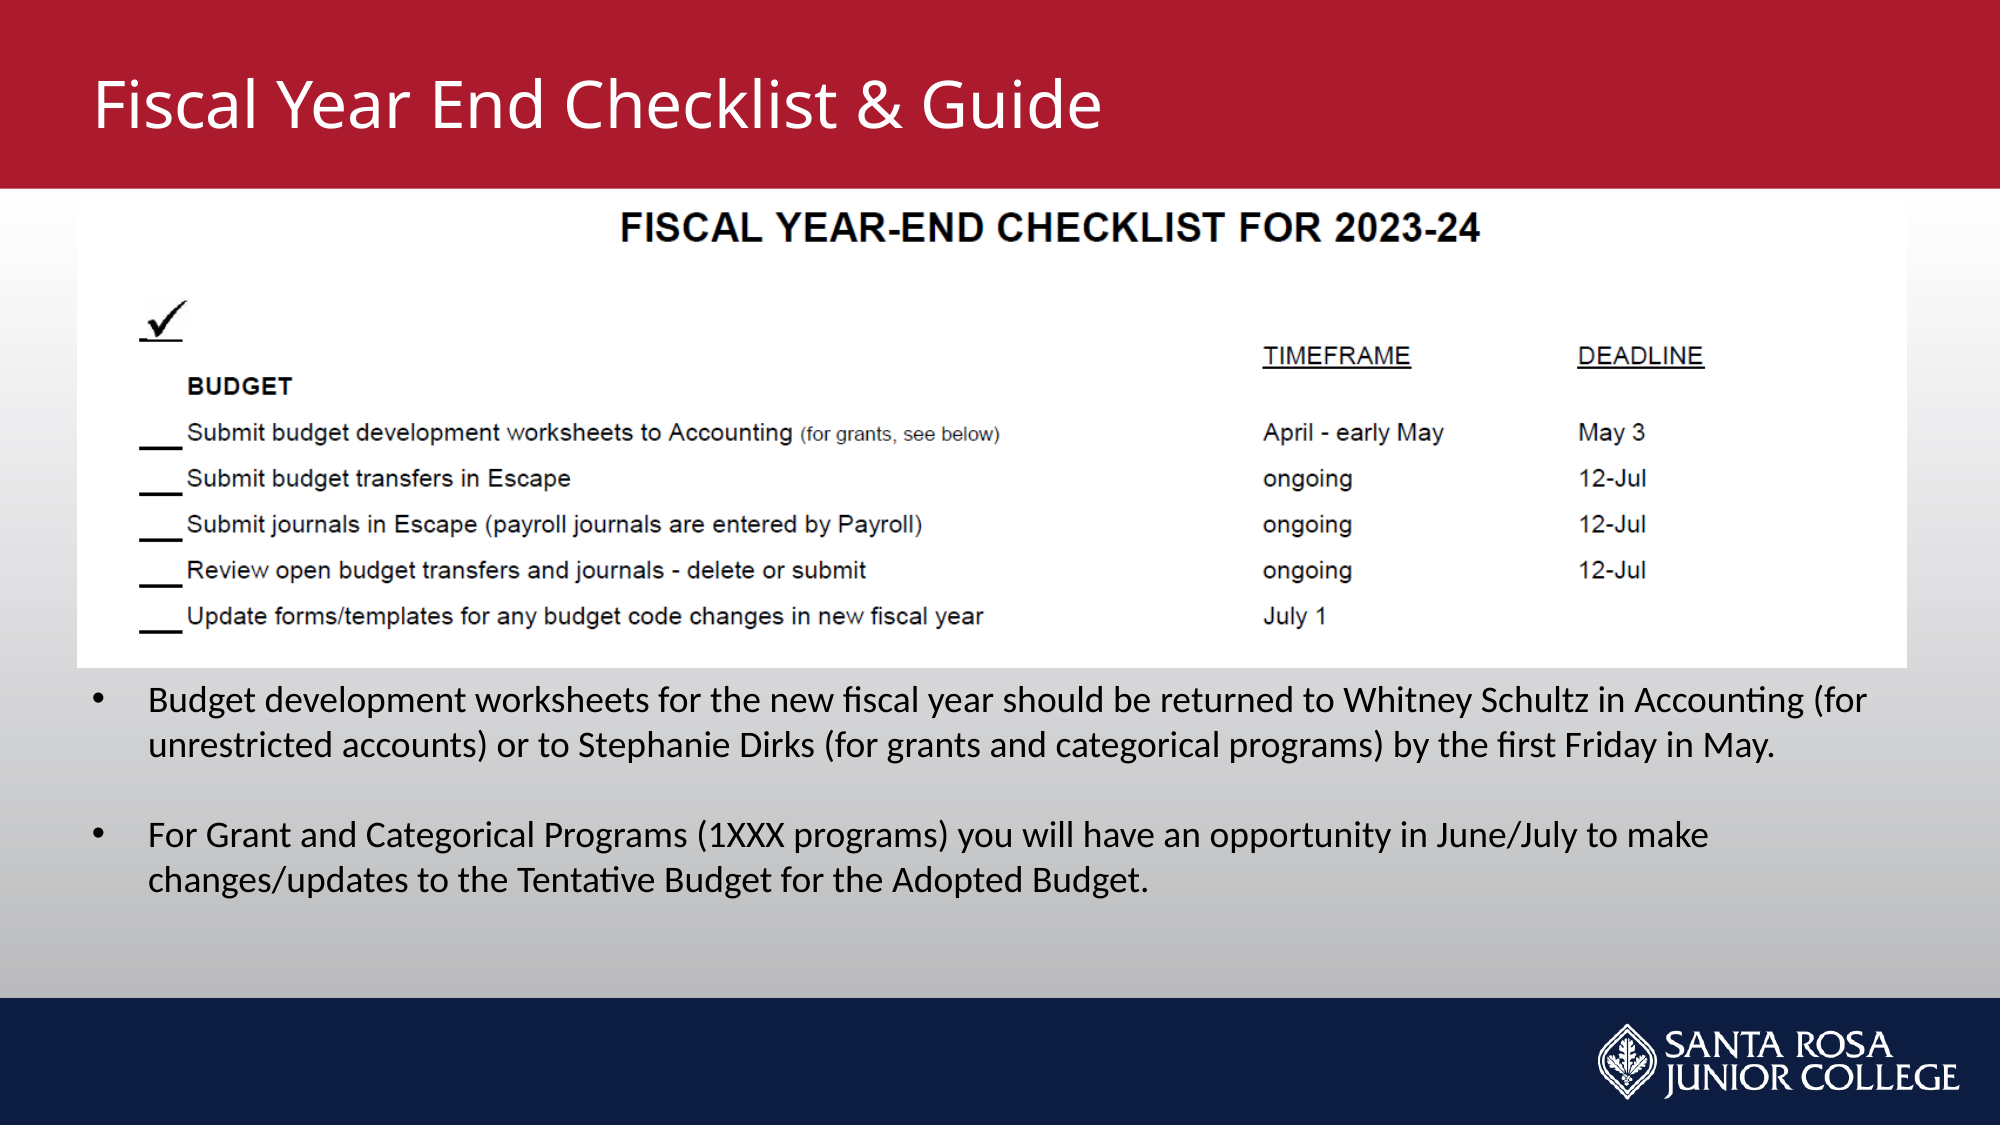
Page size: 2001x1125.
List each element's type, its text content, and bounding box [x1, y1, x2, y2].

text_box Budget development worksheets for the new fiscal year should be returned to Whitney Schultz in Accounting (for unrestricted accounts) or to Stephanie Dirks (for grants and categorical programs) by the first Friday in May. For Grant and Categorical Programs (1XXX programs) you will have an opportunity in June/July to make changes/updates to the Tentative Budget for the Adopted Budget. [77, 668, 1907, 908]
title Fiscal Year End Checklist & Guide [77, 63, 1887, 198]
picture [0, 0, 2000, 1125]
